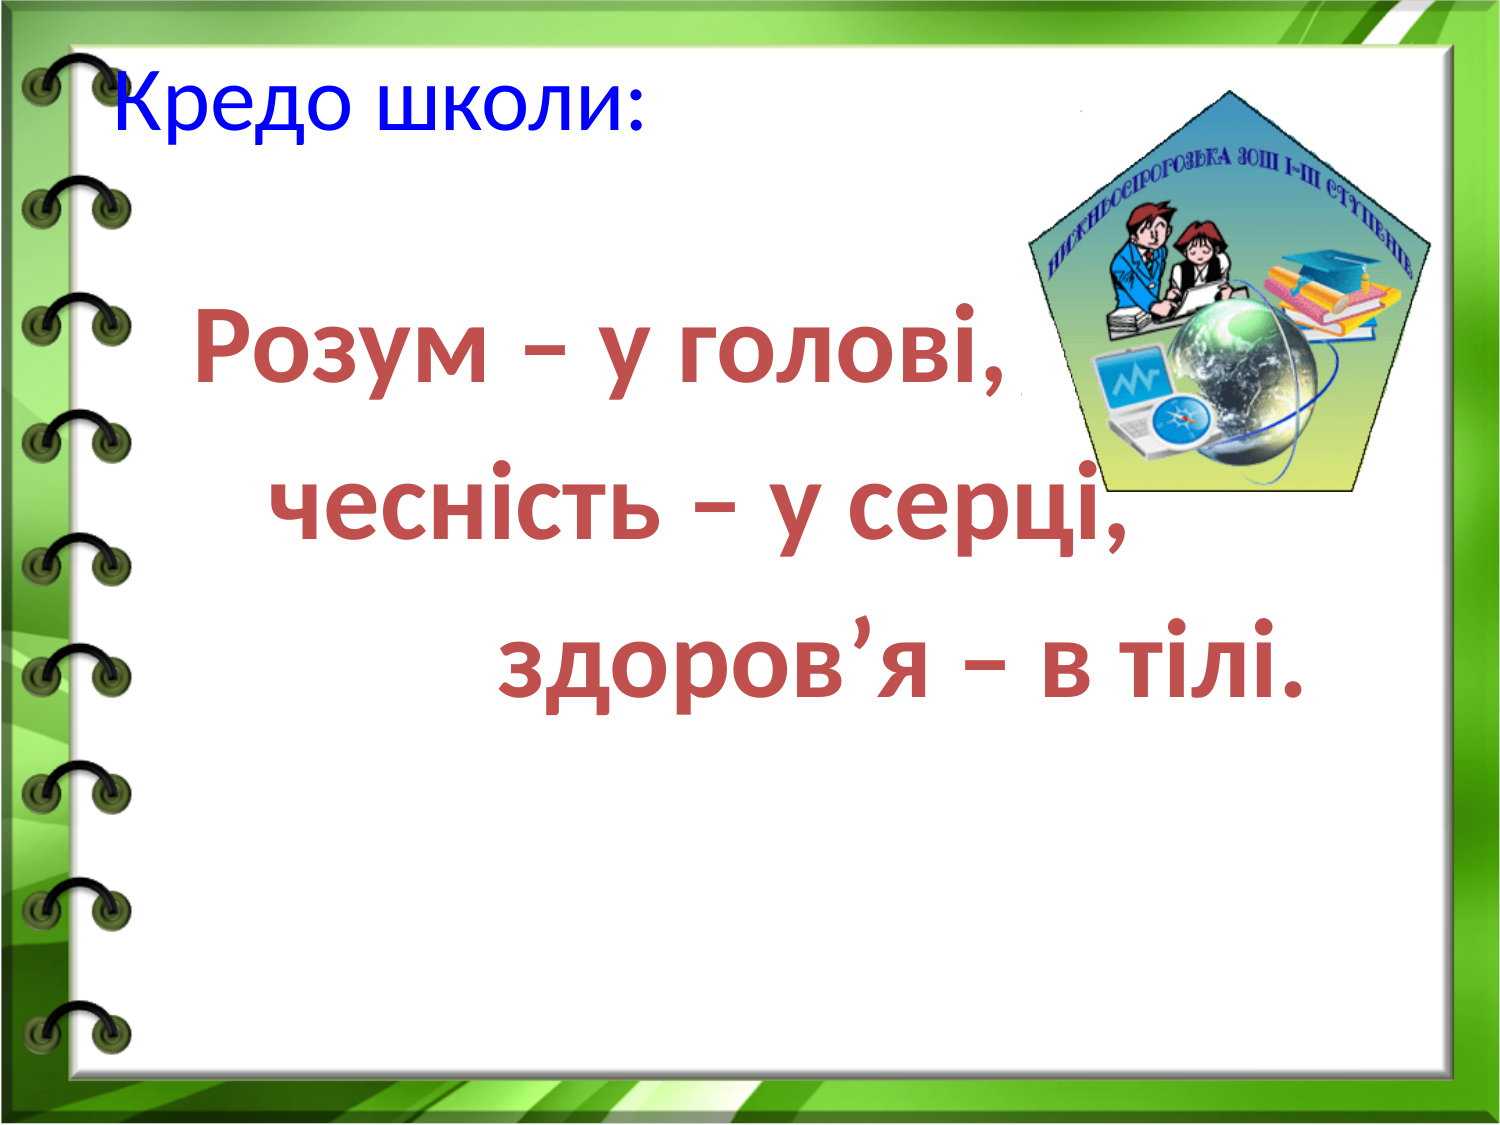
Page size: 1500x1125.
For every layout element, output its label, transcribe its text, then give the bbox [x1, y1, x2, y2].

picture [0, 0, 1500, 1125]
title Кредо школи: [76, 0, 1428, 188]
list Розум – у голові, чесність – у серці, здоров’я – в тілі. [74, 262, 1426, 1006]
